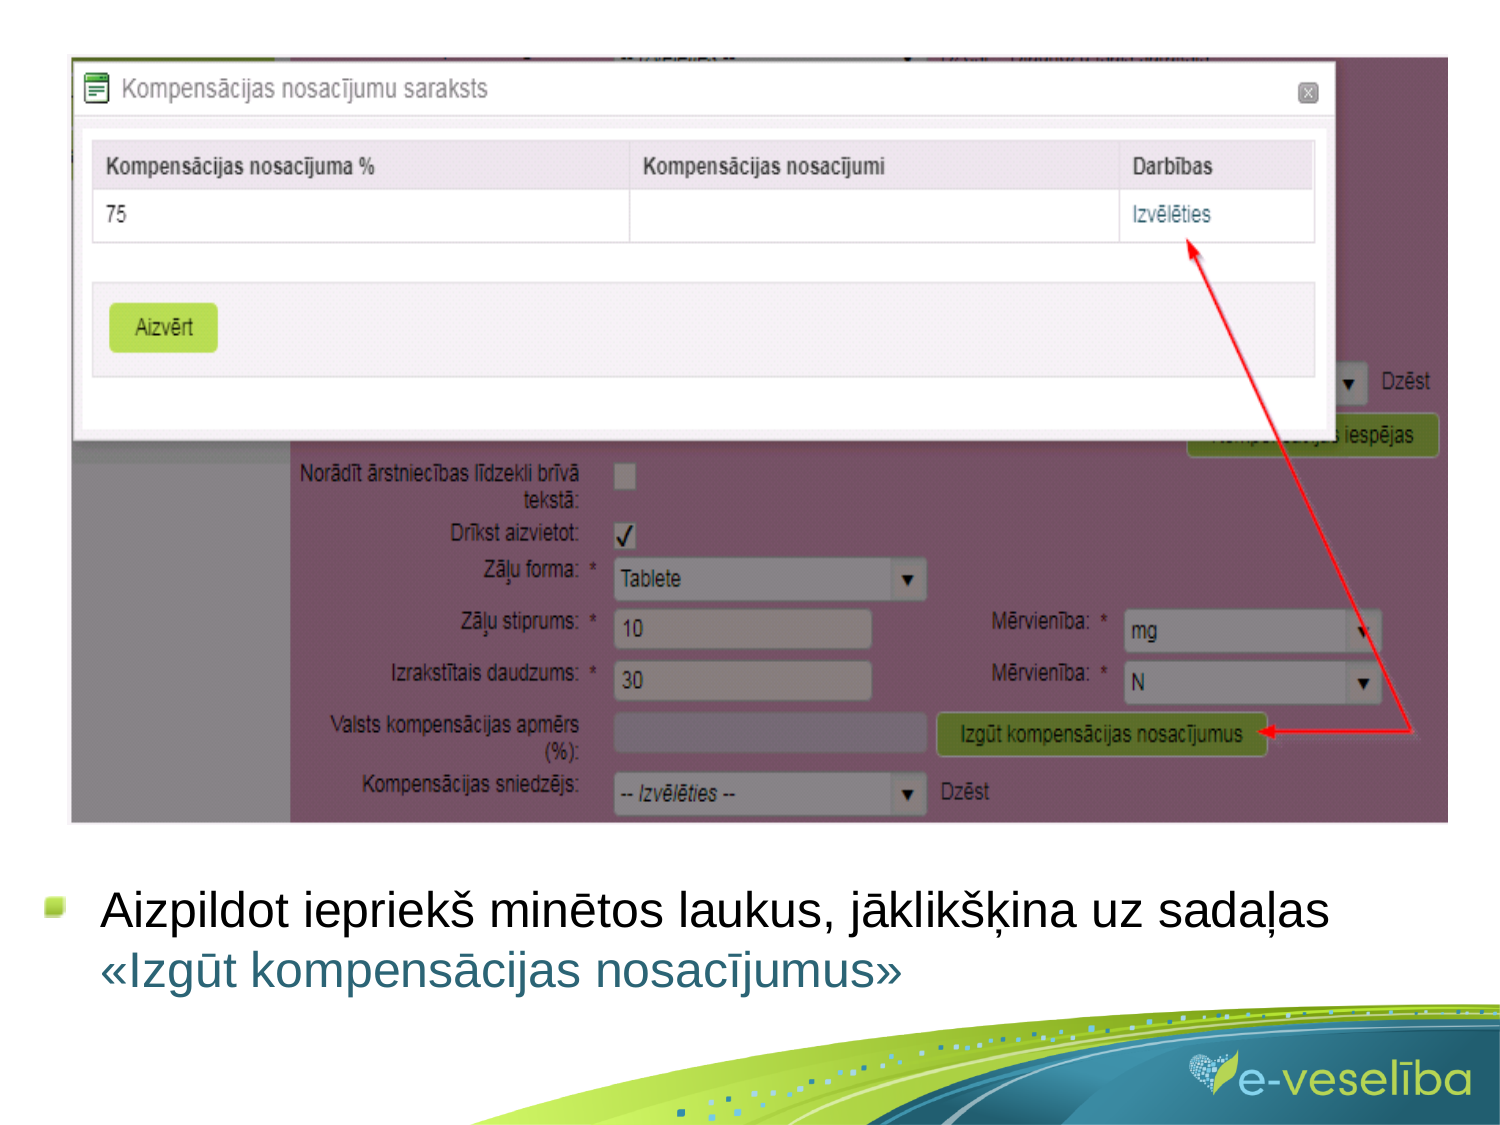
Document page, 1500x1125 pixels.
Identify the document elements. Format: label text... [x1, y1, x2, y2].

picture [469, 1004, 1500, 1125]
list Aizpildot iepriekš minētos laukus, jāklikšķina uz sadaļas «Izgūt kompensācijas nosacījumus» [29, 869, 1380, 1000]
picture [66, 54, 1449, 825]
picture [44, 896, 66, 918]
